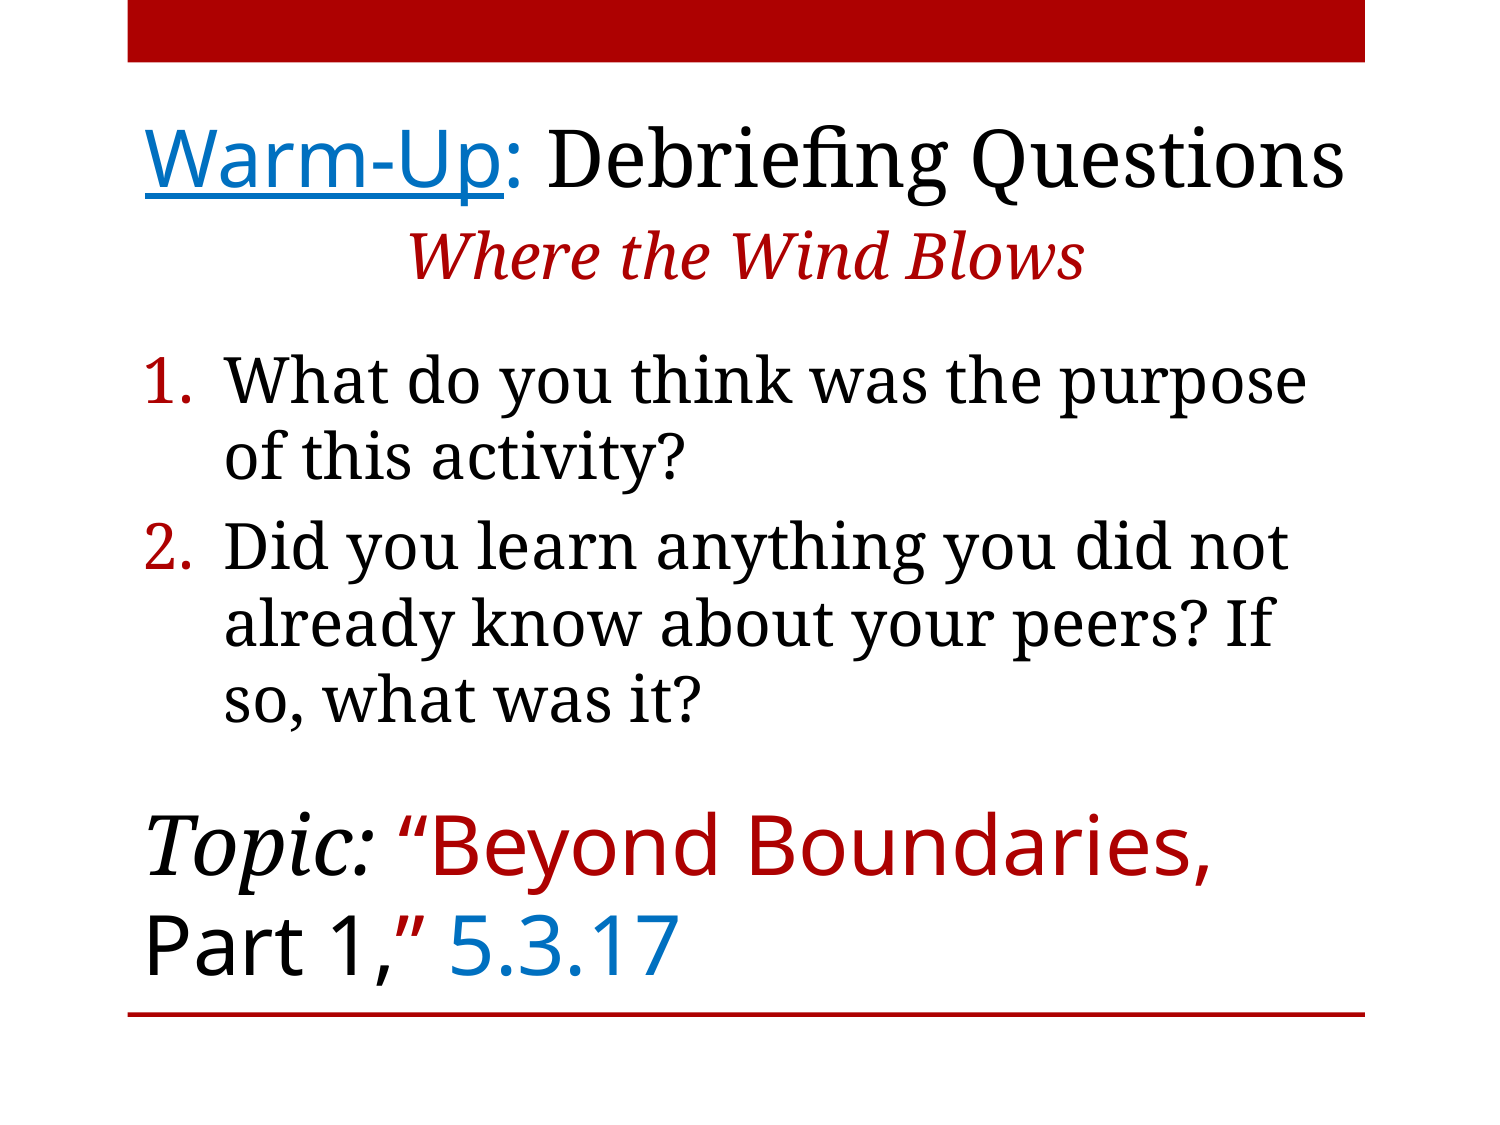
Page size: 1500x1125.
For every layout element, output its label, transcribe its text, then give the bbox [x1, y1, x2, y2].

text_box Topic: “Beyond Boundaries, Part 1,” 5.3.17 [127, 800, 1400, 1000]
list Warm-Up: Debriefing Questions Where the Wind Blows What do you think was the purpose of this activity? Did you learn anything you did not already know about your peers? If so, what was it? [127, 93, 1364, 750]
